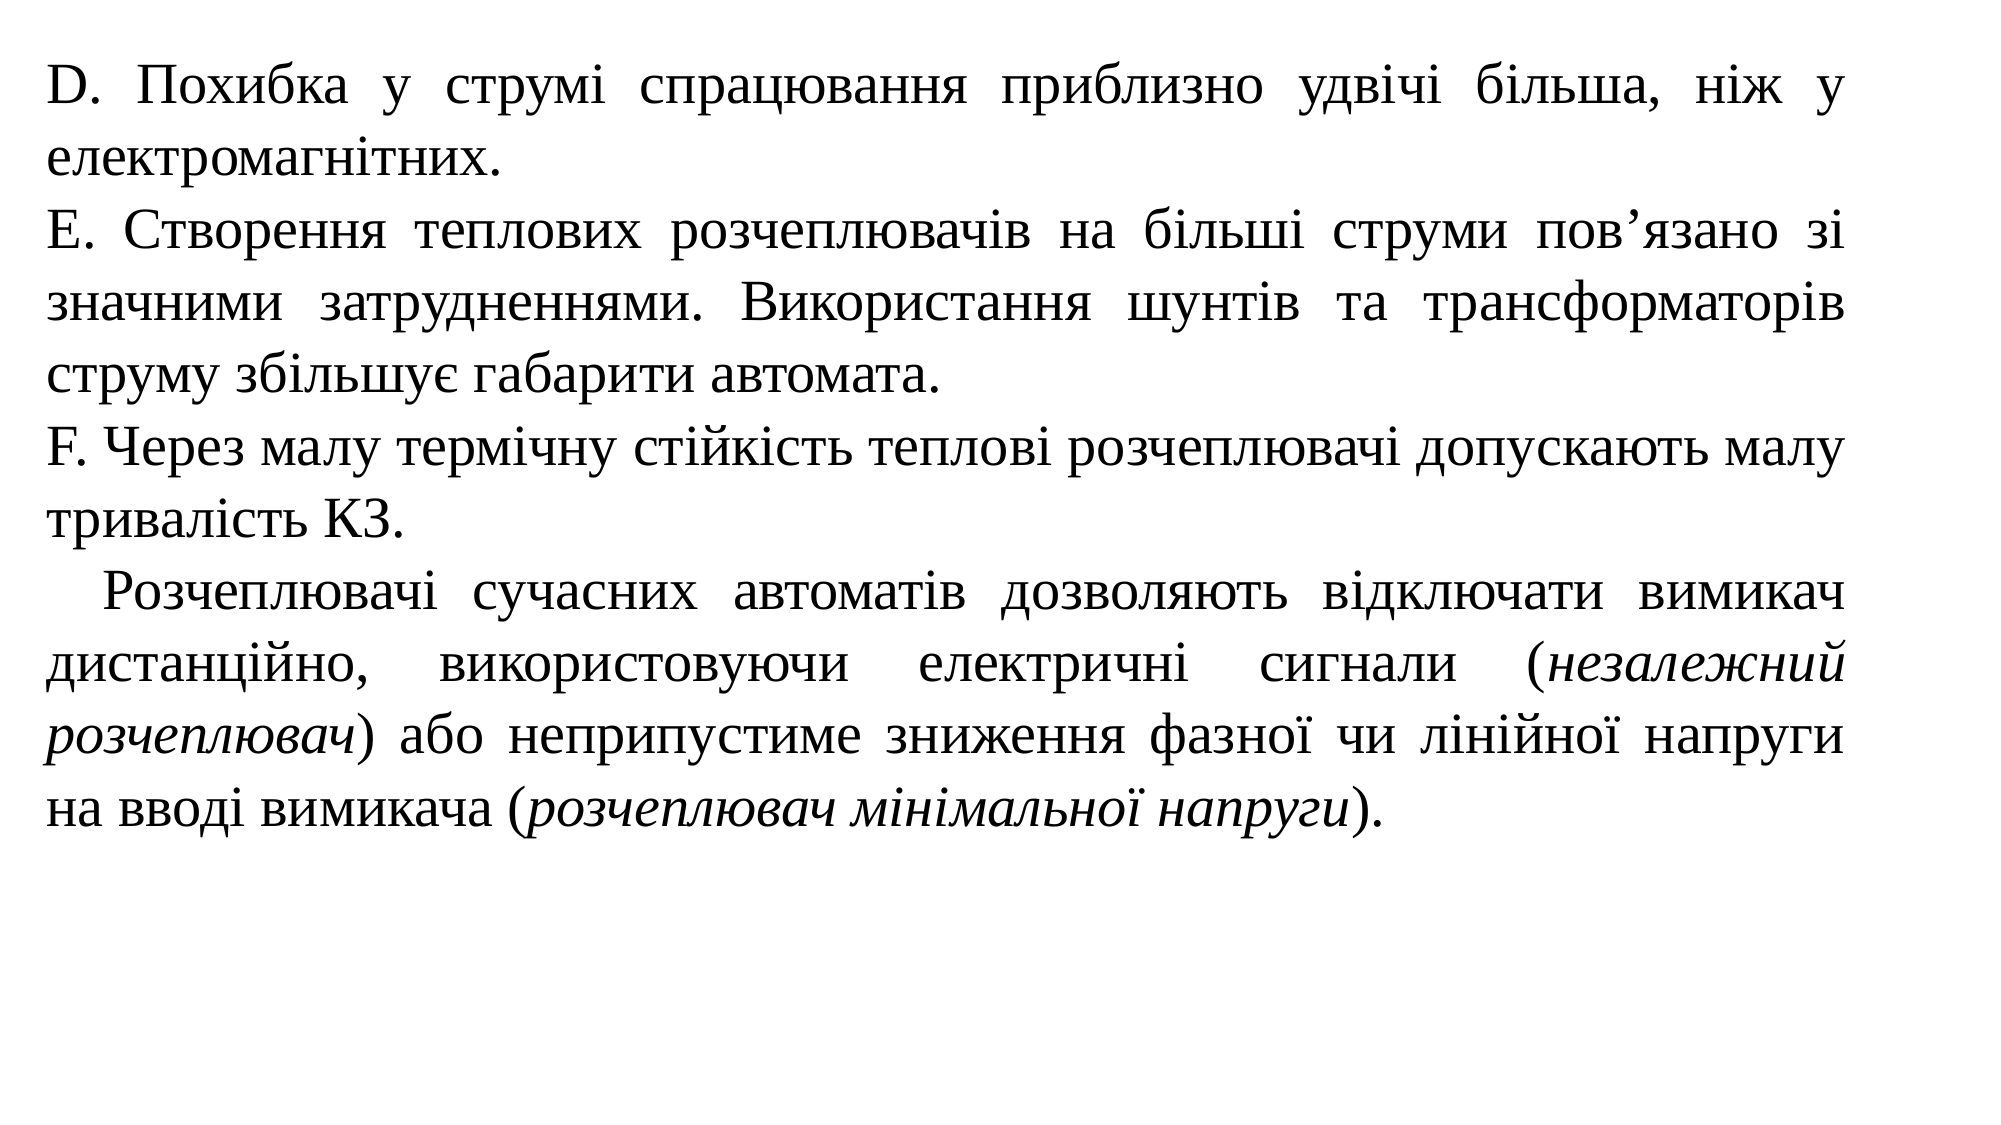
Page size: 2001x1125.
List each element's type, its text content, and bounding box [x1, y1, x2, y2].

text_box D. Похибка у струмі спрацювання приблизно удвічі більша, ніж у електромагнітних. E. Створення теплових розчеплювачів на більші струми пов’язано зі значними затрудненнями. Використання шунтів та трансформаторів струму збільшує габарити автомата. F. Через малу термічну стійкість теплові розчеплювачі допускають малу тривалість КЗ. Розчеплювачі сучасних автоматів дозволяють відключати вимикач дистанційно, використовуючи електричні сигнали (незалежний розчеплювач) або неприпустиме зниження фазної чи лінійної напруги на вводі вимикача (розчеплювач мінімальної напруги). [31, 36, 1979, 845]
